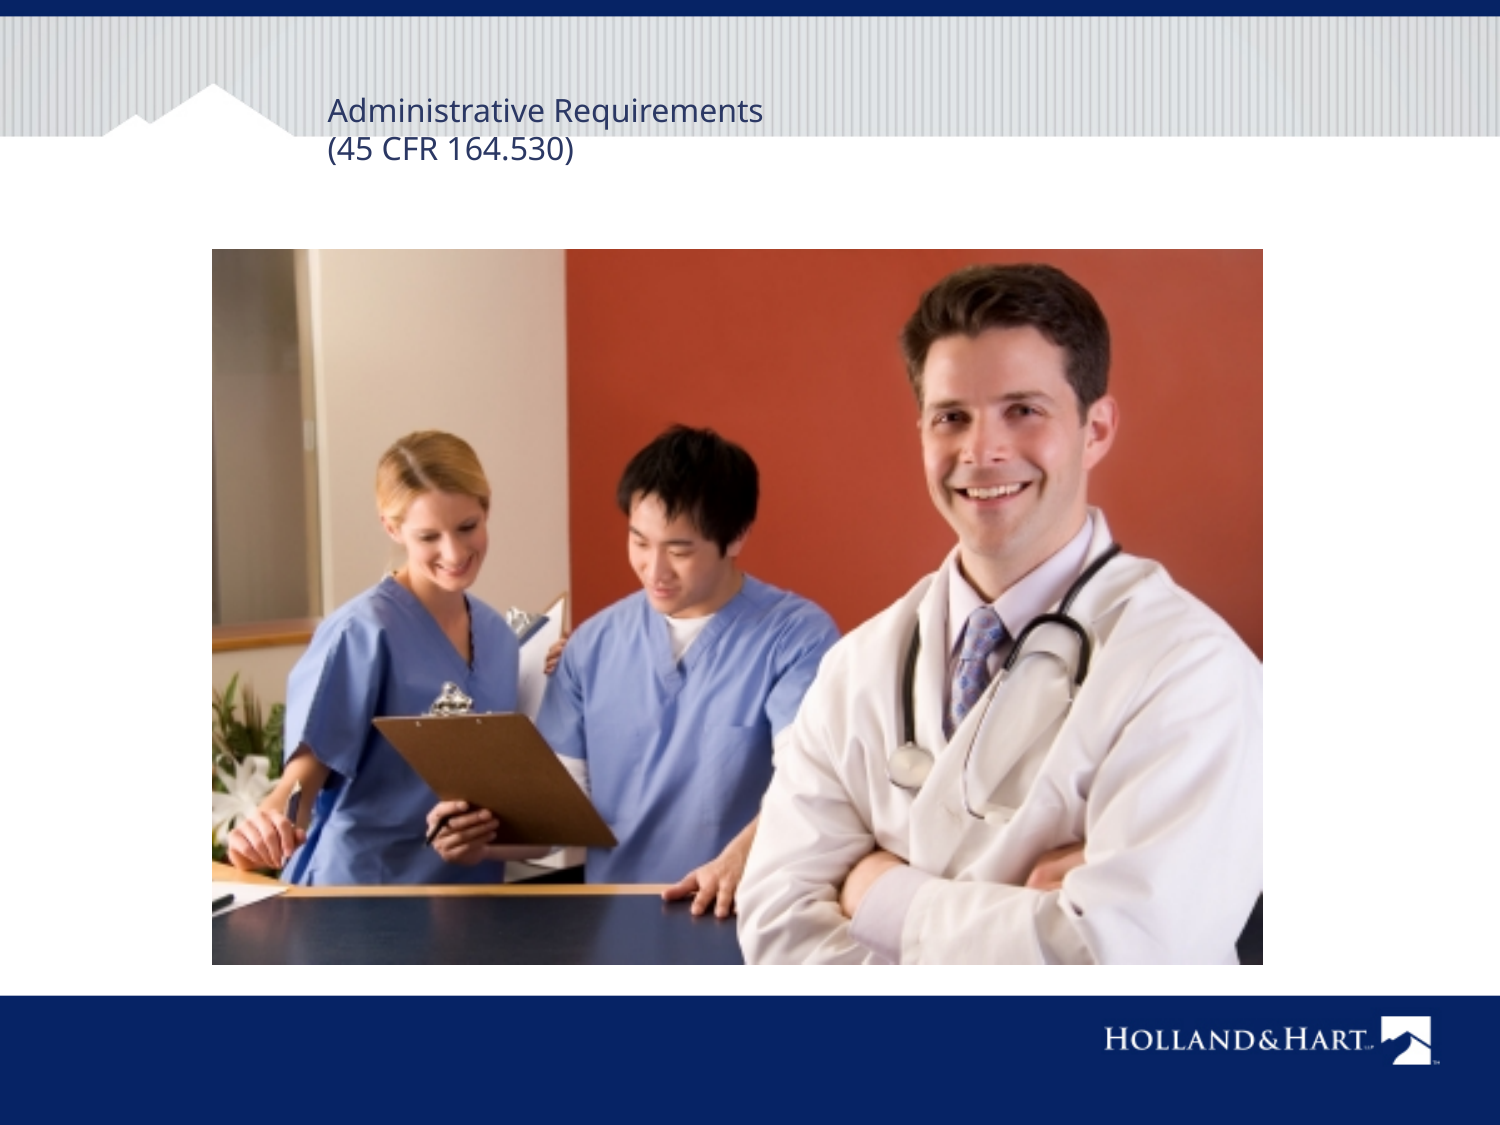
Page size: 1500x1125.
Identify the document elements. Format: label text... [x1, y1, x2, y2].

title Administrative Requirements (45 CFR 164.530) [312, 82, 1438, 175]
picture [0, 0, 1500, 1125]
